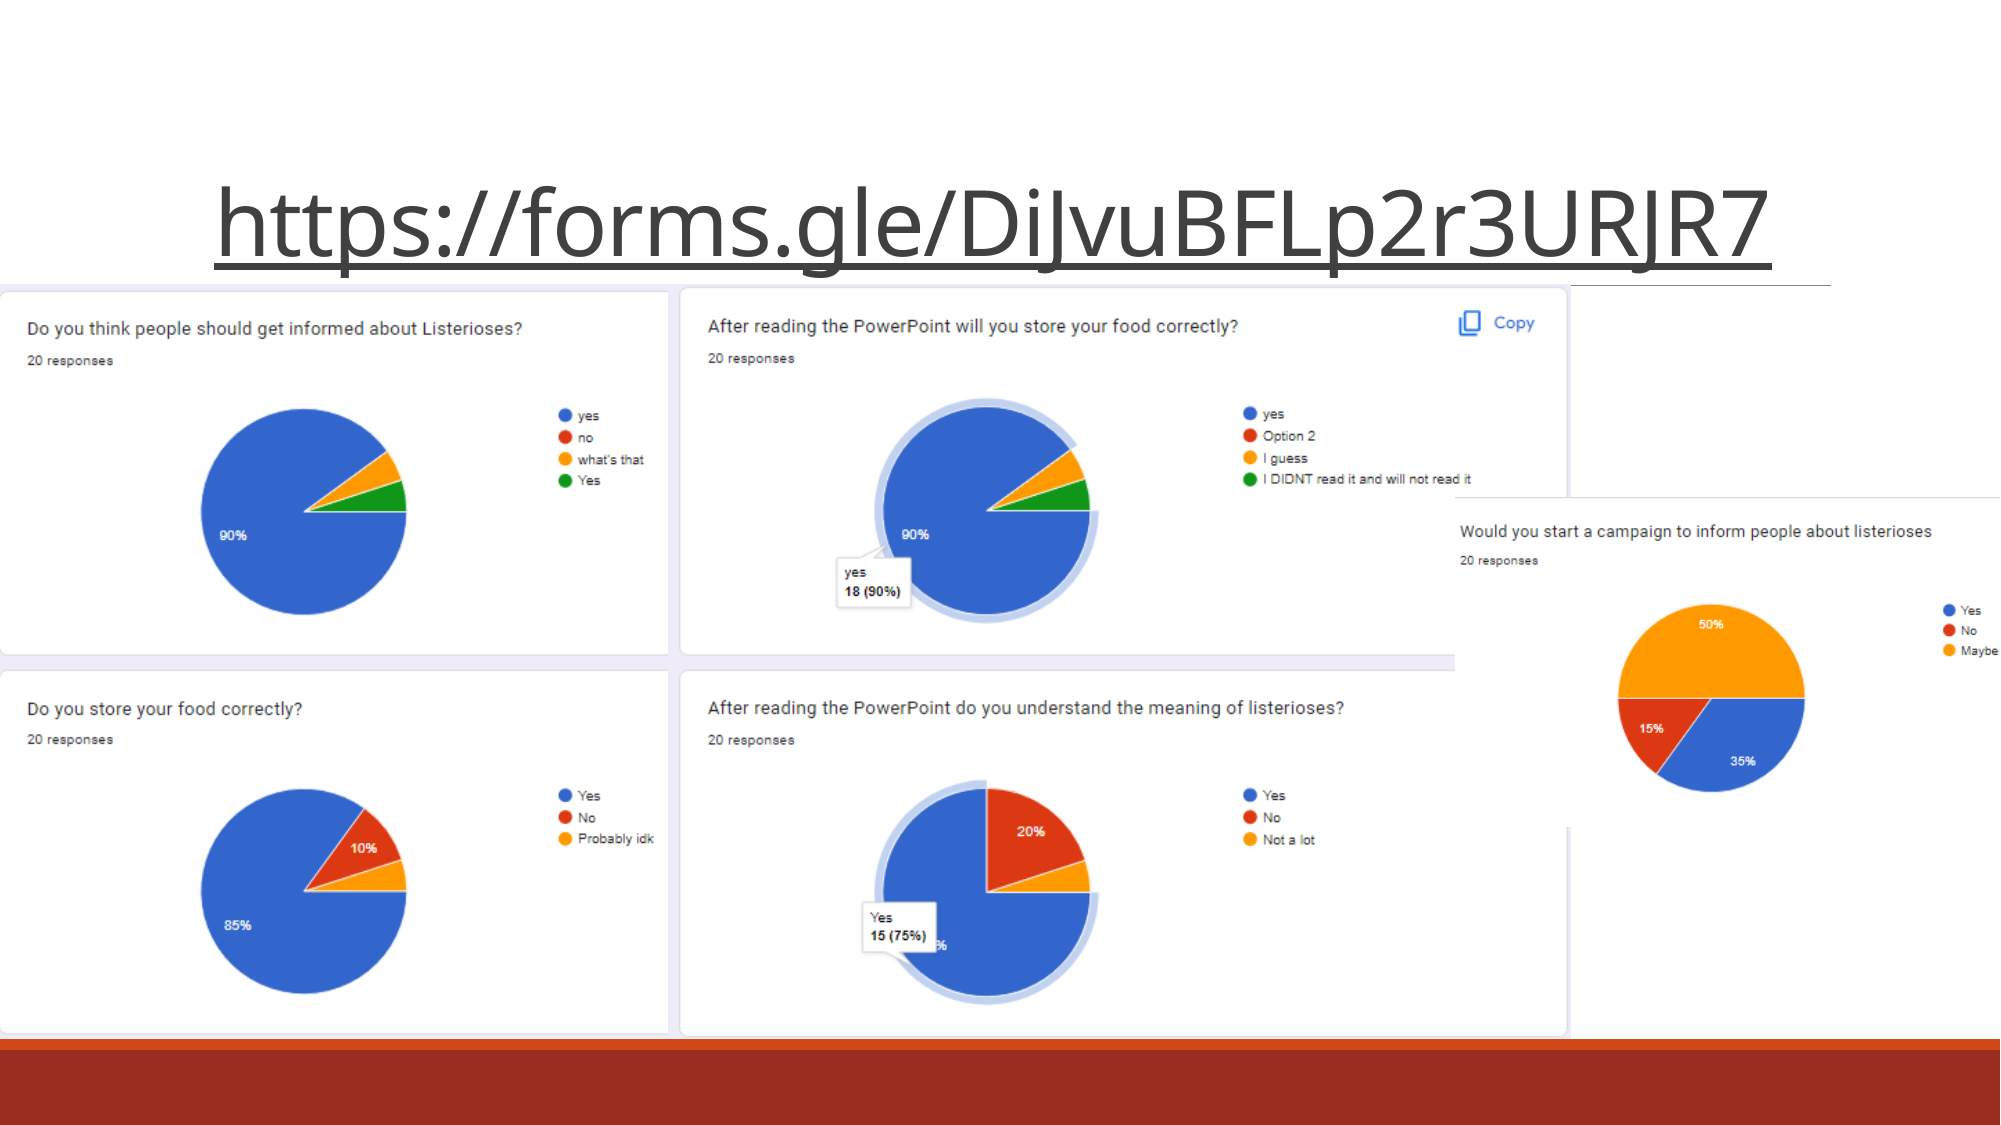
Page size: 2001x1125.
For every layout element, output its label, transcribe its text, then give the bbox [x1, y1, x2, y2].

picture [0, 284, 2000, 1040]
title https://forms.gle/DiJvuBFLp2r3URJR7 [180, 47, 1830, 285]
